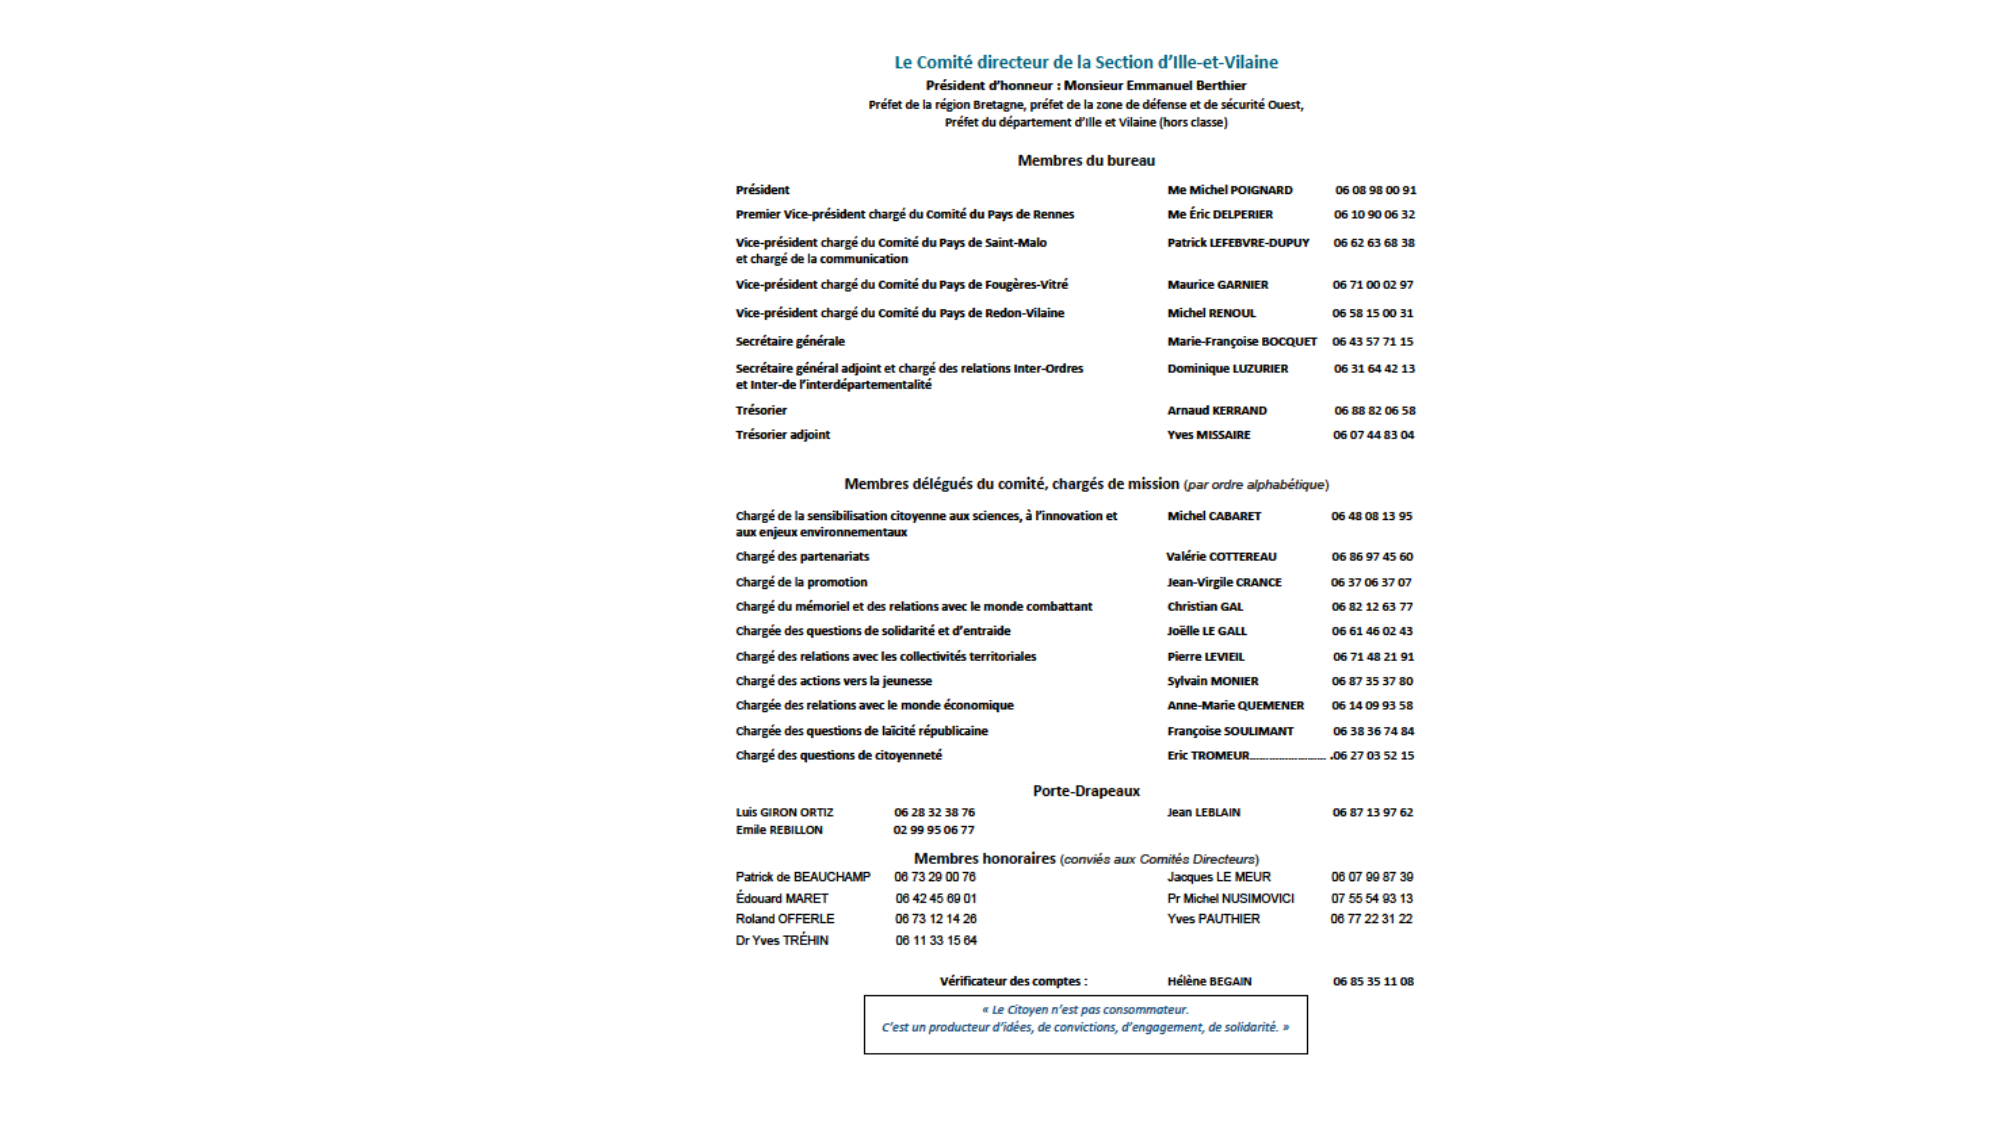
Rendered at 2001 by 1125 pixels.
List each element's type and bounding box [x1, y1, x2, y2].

text_box [669, 0, 1475, 1125]
